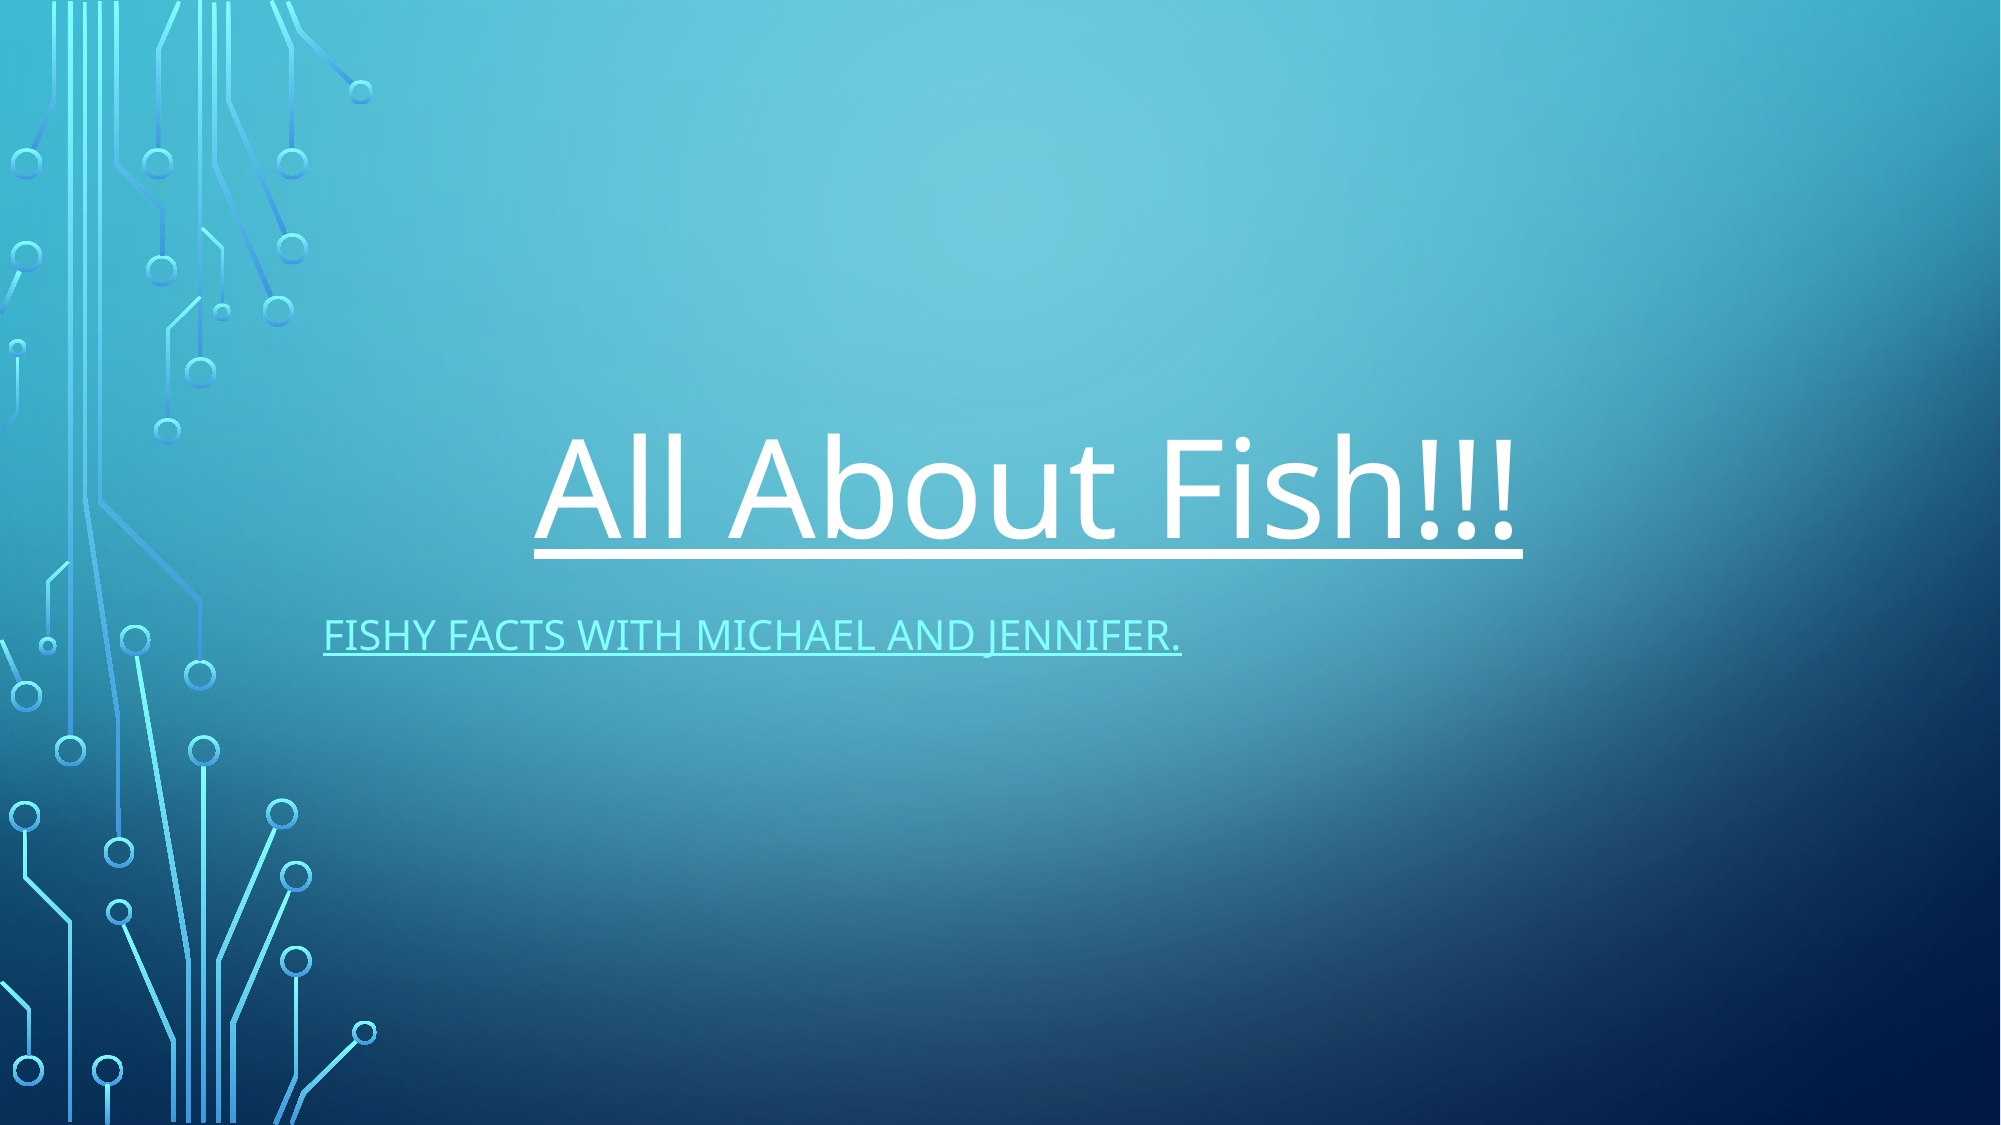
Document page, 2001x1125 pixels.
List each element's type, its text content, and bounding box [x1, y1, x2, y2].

subtitle Fishy facts with Michael and Jennifer. [307, 590, 1750, 863]
title All About Fish!!! [307, 184, 1750, 576]
